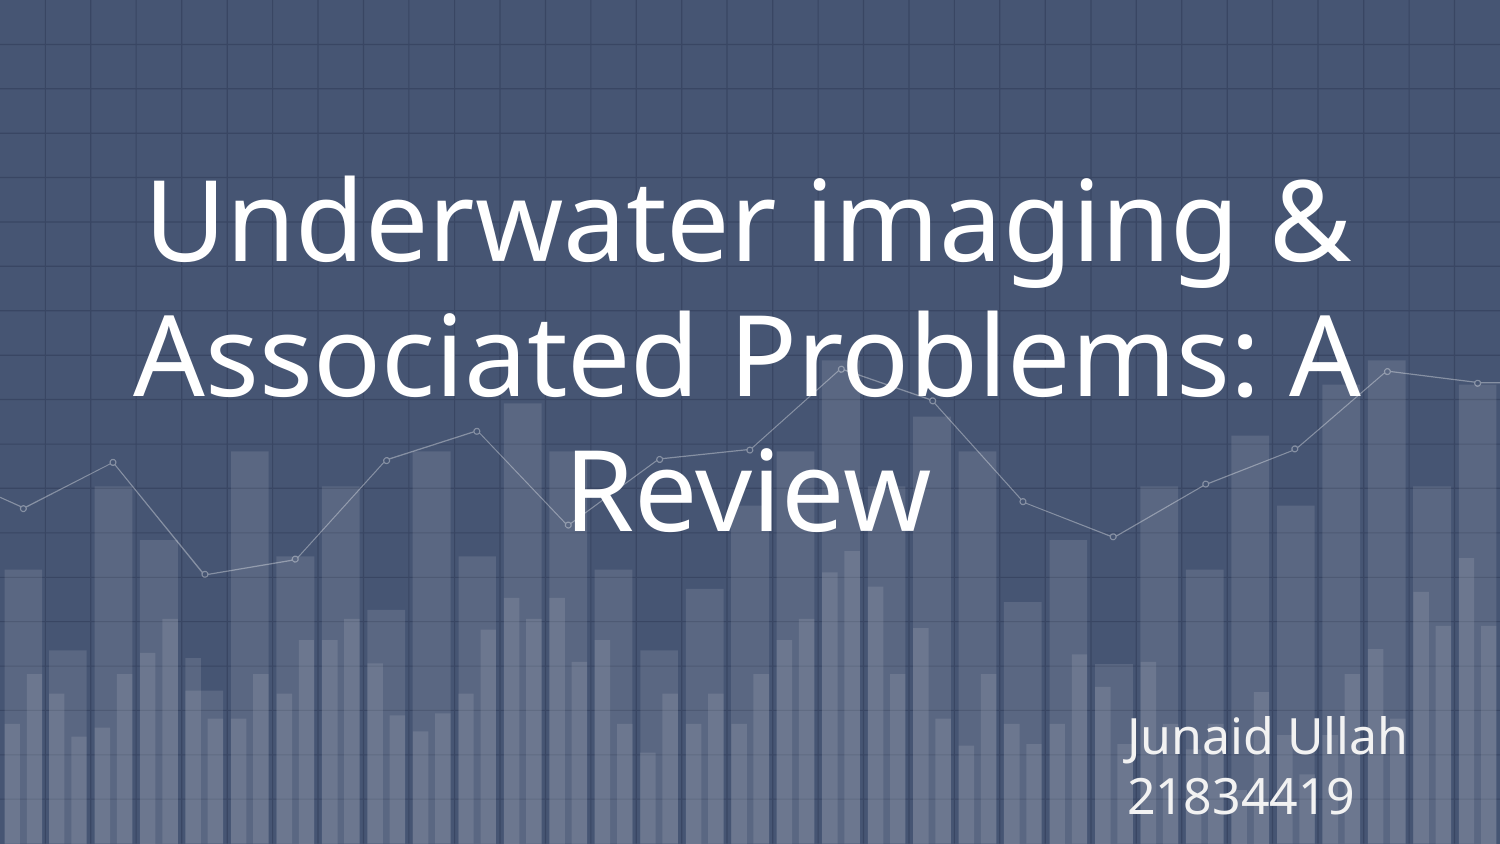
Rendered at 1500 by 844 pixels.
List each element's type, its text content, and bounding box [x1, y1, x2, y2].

title Underwater imaging & Associated Problems: A Review [114, 134, 1383, 476]
text_box Junaid Ullah 21834419 [1112, 696, 1475, 832]
